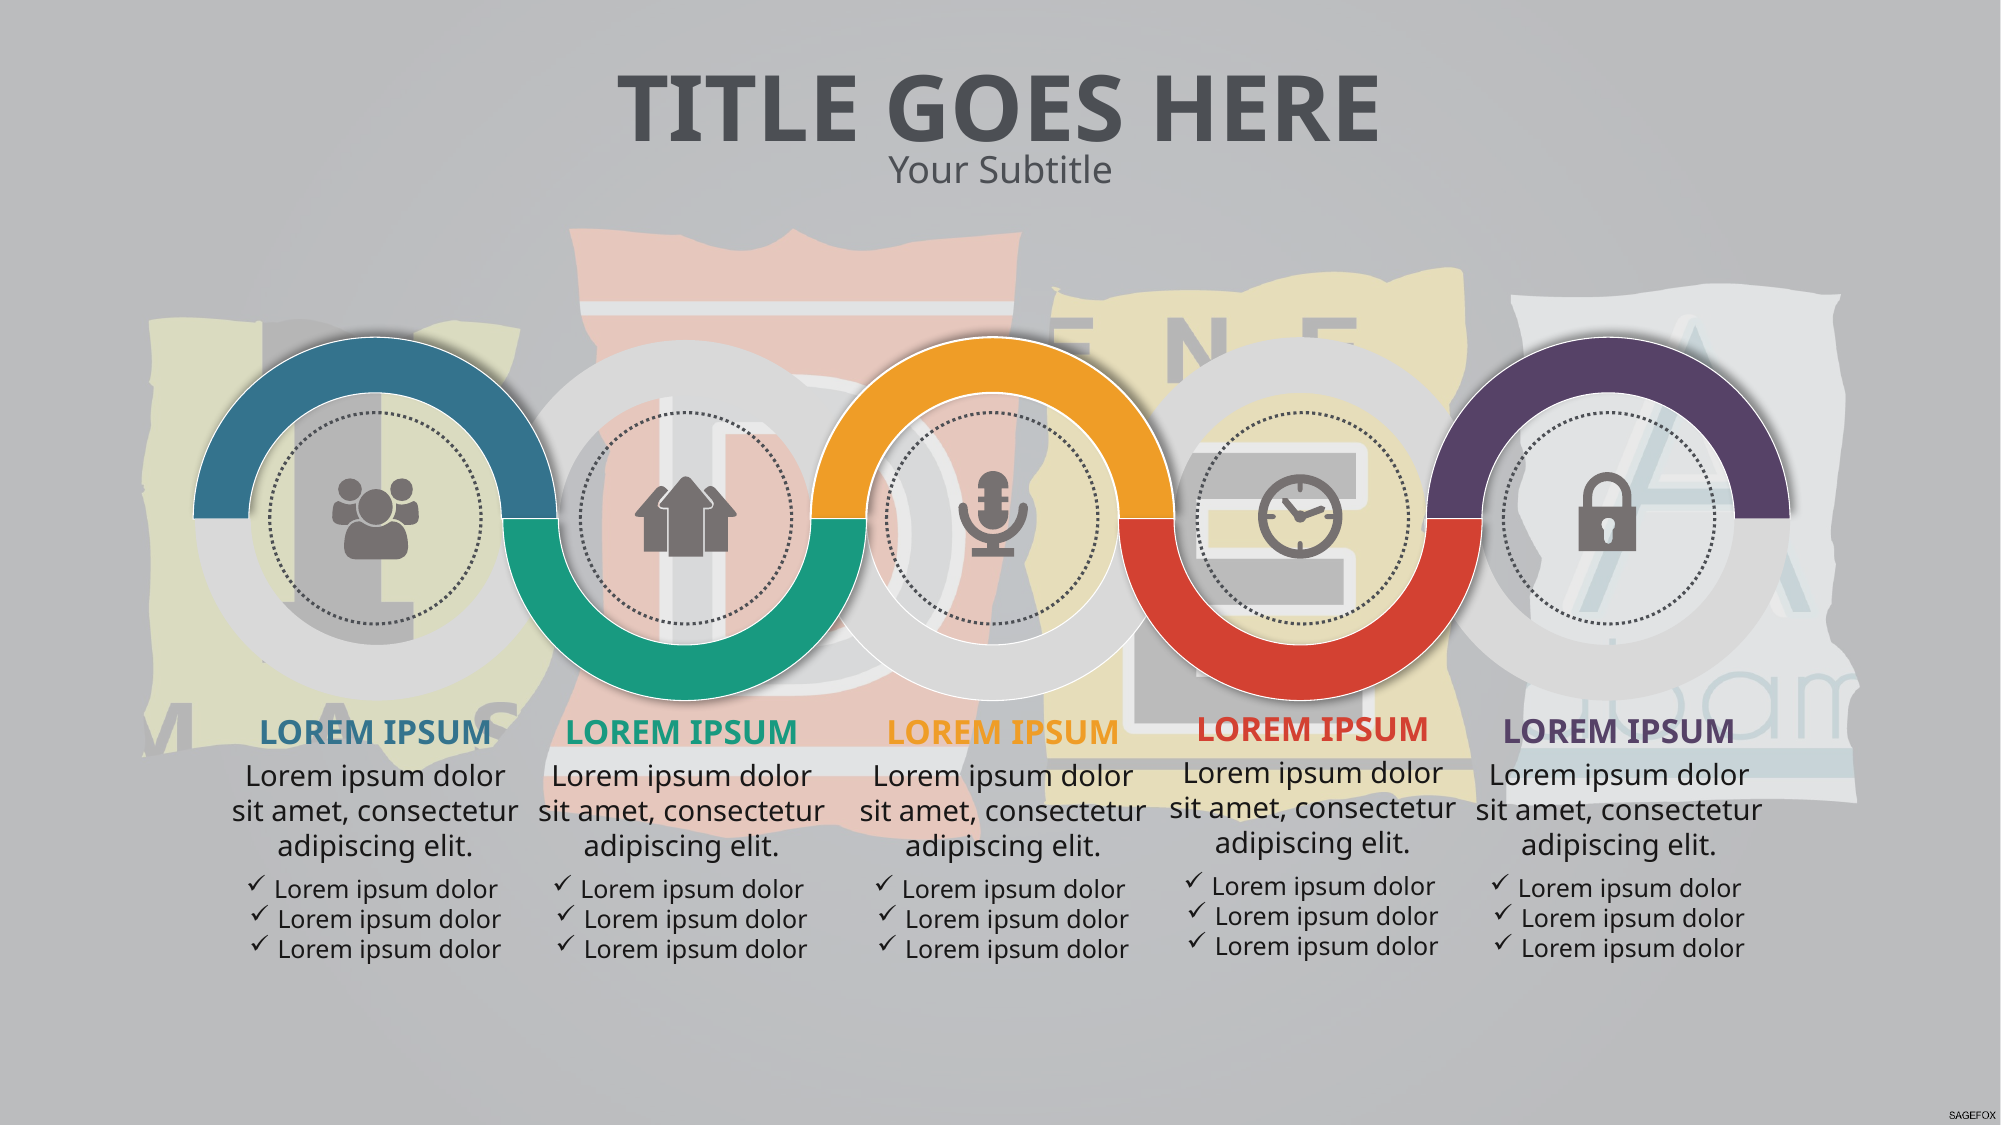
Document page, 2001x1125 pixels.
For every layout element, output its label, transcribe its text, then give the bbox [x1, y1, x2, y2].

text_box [633, 476, 739, 557]
text_box [332, 478, 419, 560]
text_box [1578, 472, 1637, 552]
text_box [538, 338, 836, 500]
text_box [1117, 517, 1484, 702]
text_box LOREM IPSUM Lorem ipsum dolor sit amet, consectetur adipiscing elit. Lorem ipsum dolor Lorem ipsum dolor Lorem ipsum dolor [527, 706, 837, 969]
text_box [194, 517, 528, 702]
text_box LOREM IPSUM Lorem ipsum dolor sit amet, consectetur adipiscing elit. Lorem ipsum dolor Lorem ipsum dolor Lorem ipsum dolor [1464, 705, 1774, 968]
text_box [1154, 336, 1452, 501]
text_box [1461, 517, 1792, 702]
text_box [809, 336, 1176, 517]
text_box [1258, 474, 1343, 559]
text_box [501, 517, 868, 702]
text_box LOREM IPSUM Lorem ipsum dolor sit amet, consectetur adipiscing elit. Lorem ipsum dolor Lorem ipsum dolor Lorem ipsum dolor [848, 706, 1158, 969]
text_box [548, 42, 1452, 199]
text_box LOREM IPSUM Lorem ipsum dolor sit amet, consectetur adipiscing elit. Lorem ipsum dolor Lorem ipsum dolor Lorem ipsum dolor [1158, 703, 1468, 966]
text_box [1425, 336, 1792, 517]
text_box [1502, 411, 1716, 626]
text_box LOREM IPSUM Lorem ipsum dolor sit amet, consectetur adipiscing elit. Lorem ipsum dolor Lorem ipsum dolor Lorem ipsum dolor [220, 706, 527, 969]
text_box [192, 336, 558, 521]
text_box [885, 411, 1099, 626]
text_box [579, 411, 793, 626]
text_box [958, 470, 1028, 557]
picture [1925, 0, 2001, 1125]
text_box [846, 537, 1144, 702]
text_box [1196, 411, 1410, 626]
text_box [268, 411, 483, 626]
